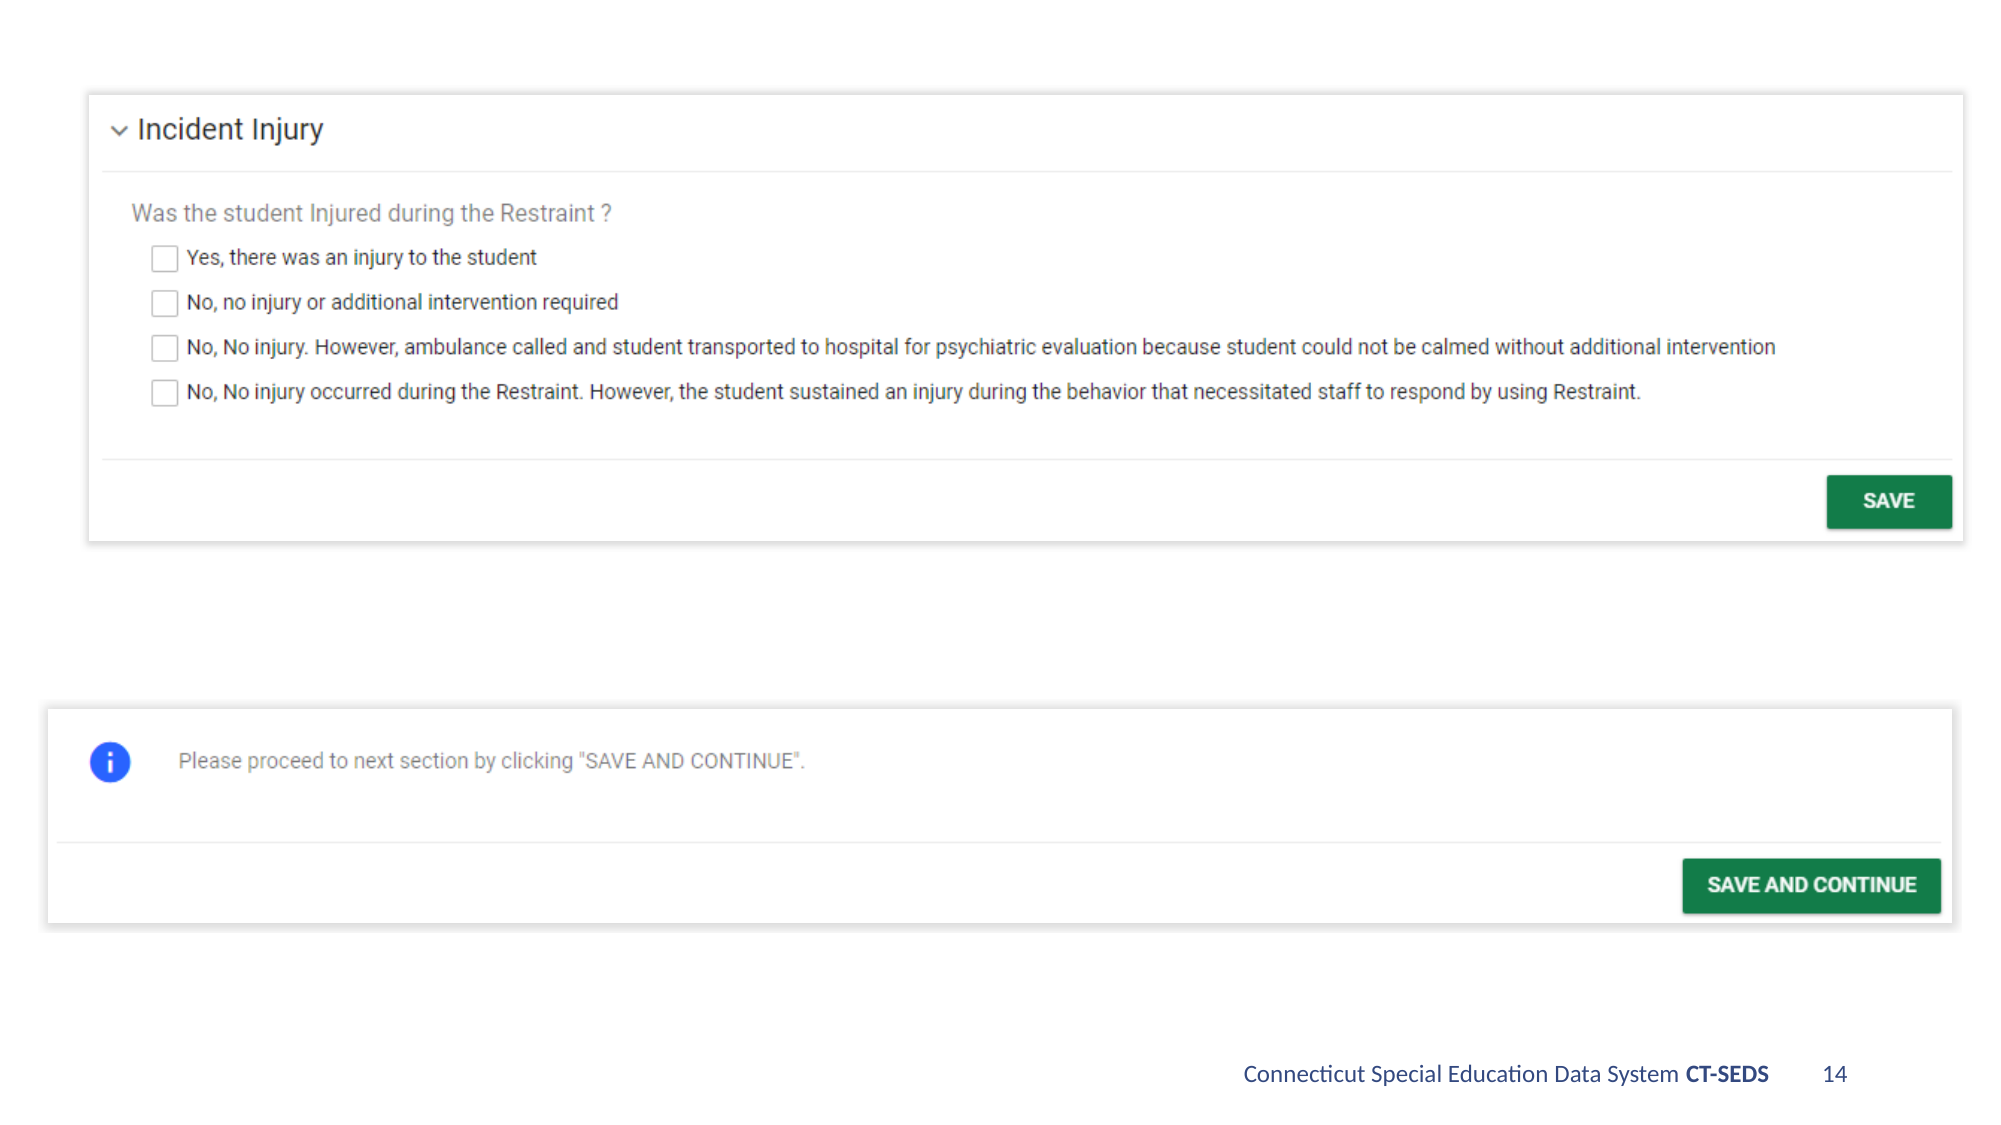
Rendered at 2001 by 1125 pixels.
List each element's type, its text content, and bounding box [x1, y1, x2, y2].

footer Connecticut Special Education Data System CT-SEDS [1109, 1042, 1784, 1103]
slide_number 14 [1784, 1042, 1863, 1103]
picture [89, 95, 1963, 541]
picture [48, 709, 1952, 923]
